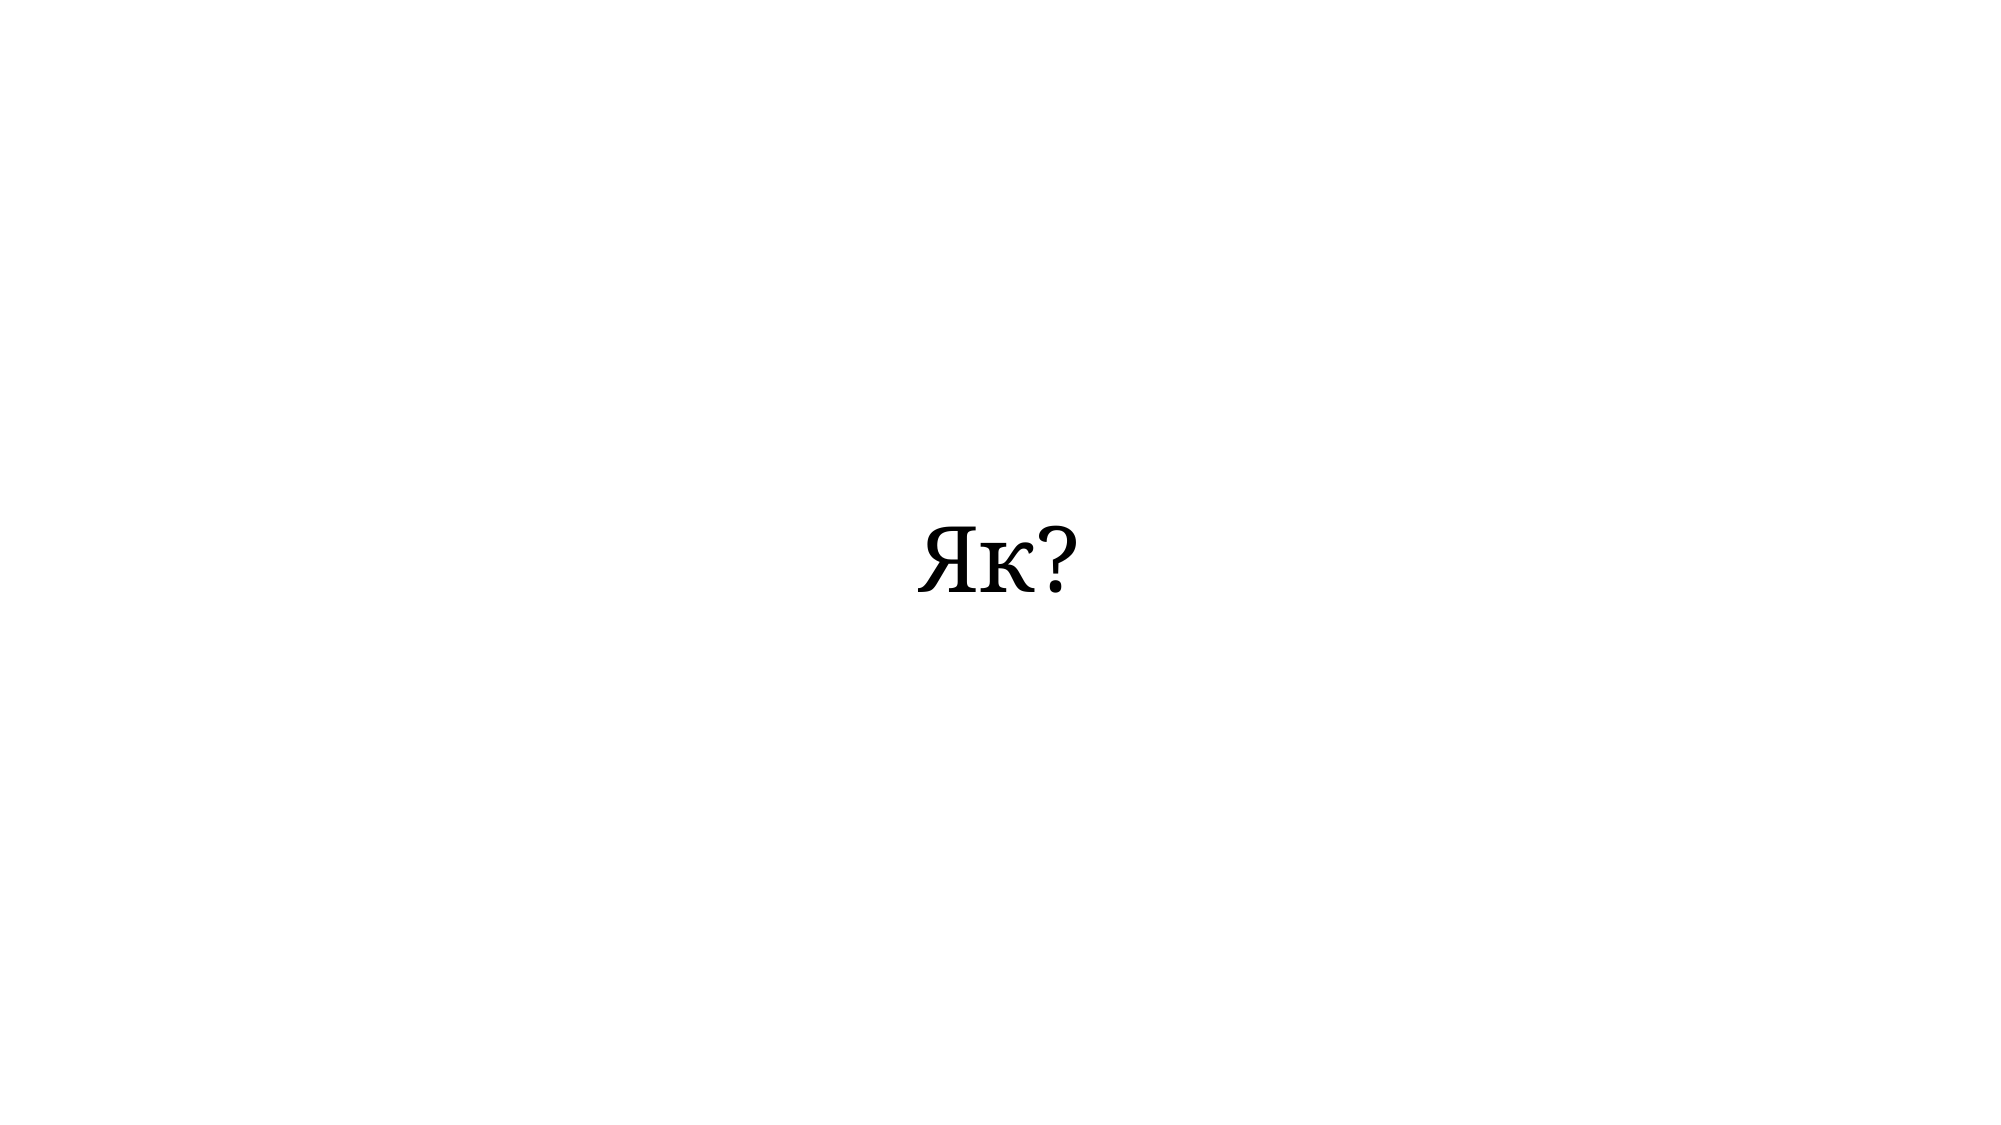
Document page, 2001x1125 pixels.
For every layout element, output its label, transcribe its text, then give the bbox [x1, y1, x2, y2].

title Як? [137, 453, 1863, 672]
